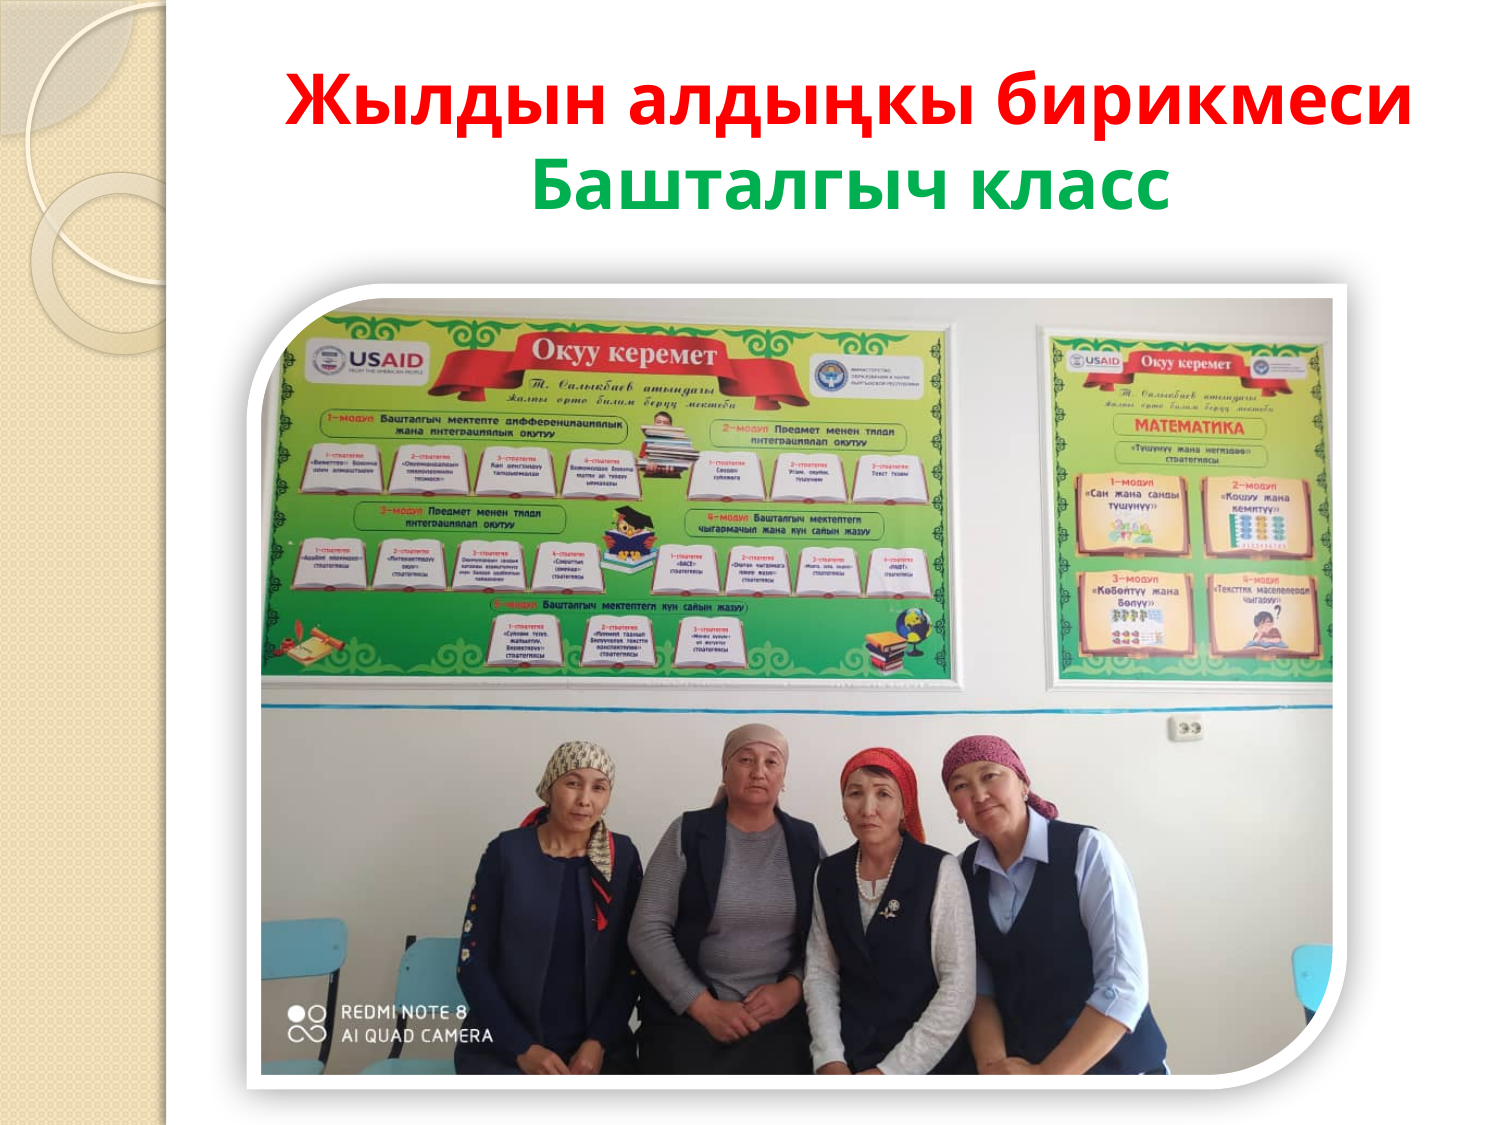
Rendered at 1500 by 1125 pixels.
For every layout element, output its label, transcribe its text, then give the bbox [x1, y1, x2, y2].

title Жылдын алдыңкы бирикмеси Башталгыч класс [235, 45, 1466, 233]
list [253, 290, 1341, 1083]
